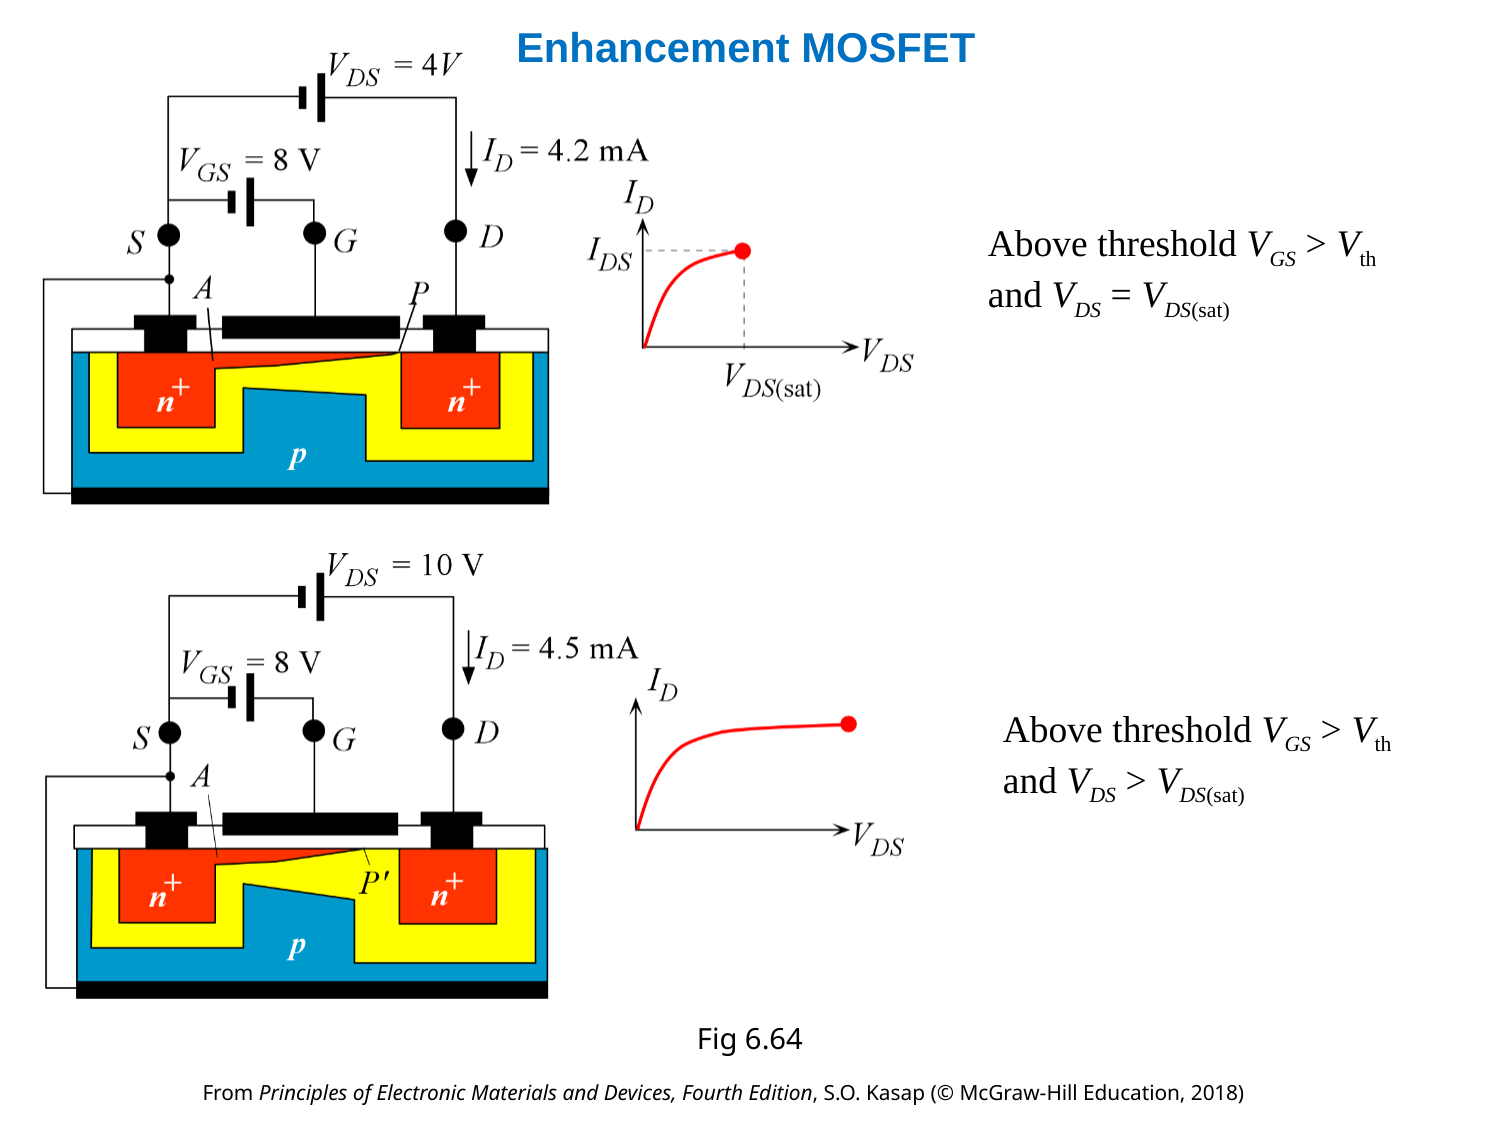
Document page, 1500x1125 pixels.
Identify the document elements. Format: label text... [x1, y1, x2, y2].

slide_number Fig 6.64 [0, 1012, 1500, 1066]
text_box Enhancement MOSFET [501, 13, 991, 79]
picture [22, 543, 918, 1011]
text_box Above threshold VGS > Vth and VDS = VDS(sat) [973, 211, 1455, 329]
footer From Principles of Electronic Materials and Devices, Fourth Edition, S.O. Kasap (© McGraw-Hill Education, 2018) [0, 1072, 1447, 1125]
picture [18, 29, 937, 516]
text_box Above threshold VGS > Vth and VDS > VDS(sat) [988, 697, 1470, 815]
